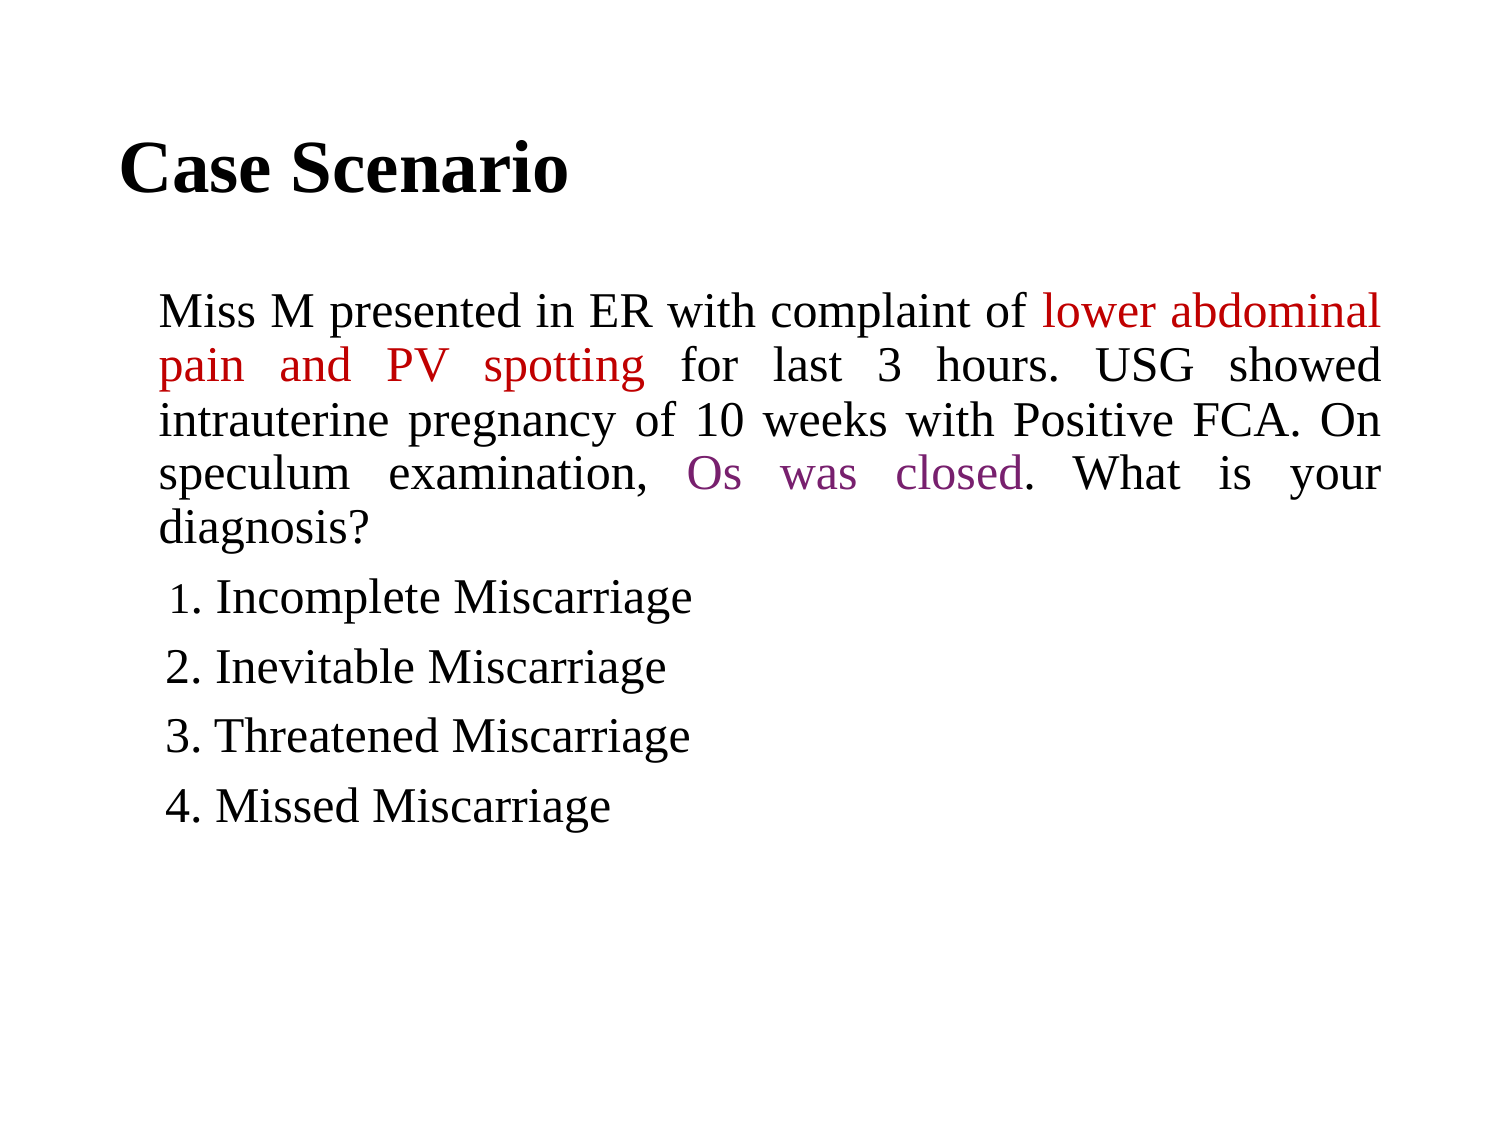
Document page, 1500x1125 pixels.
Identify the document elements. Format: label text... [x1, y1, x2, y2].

list Miss M presented in ER with complaint of lower abdominal pain and PV spotting for last 3 hours. USG showed intrauterine pregnancy of 10 weeks with Positive FCA. On speculum examination, Os was closed. What is your diagnosis? 1. Incomplete Miscarriage 2. Inevitable Miscarriage 3. Threatened Miscarriage 4. Missed Miscarriage [87, 277, 1397, 1014]
title Case Scenario [103, 59, 1397, 277]
